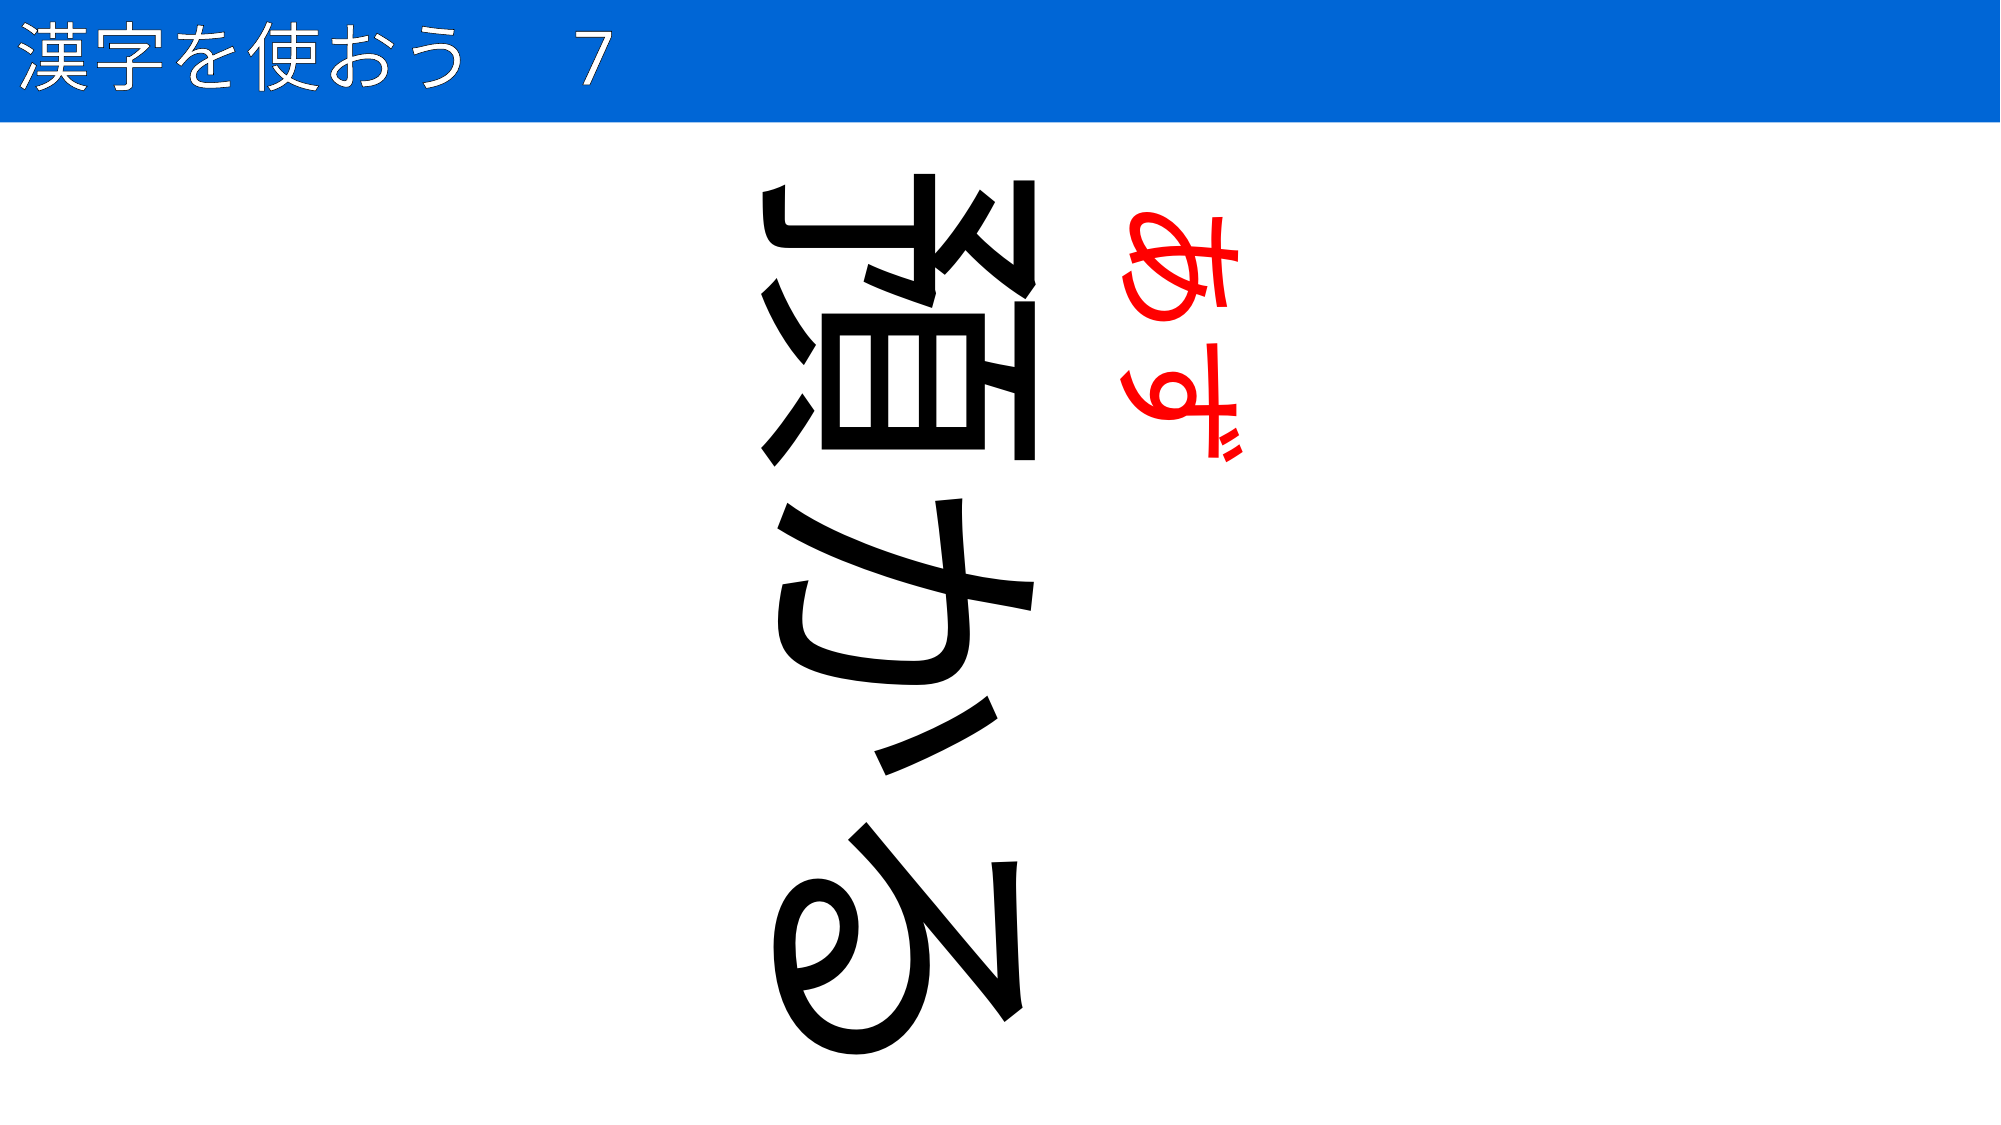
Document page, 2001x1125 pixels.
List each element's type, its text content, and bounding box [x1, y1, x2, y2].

text_box 預かる [698, 147, 1108, 1125]
slide_number 47 [1712, 0, 2000, 123]
text_box あず [1077, 182, 1275, 476]
title 漢字を使おう 7 [0, 0, 1712, 123]
